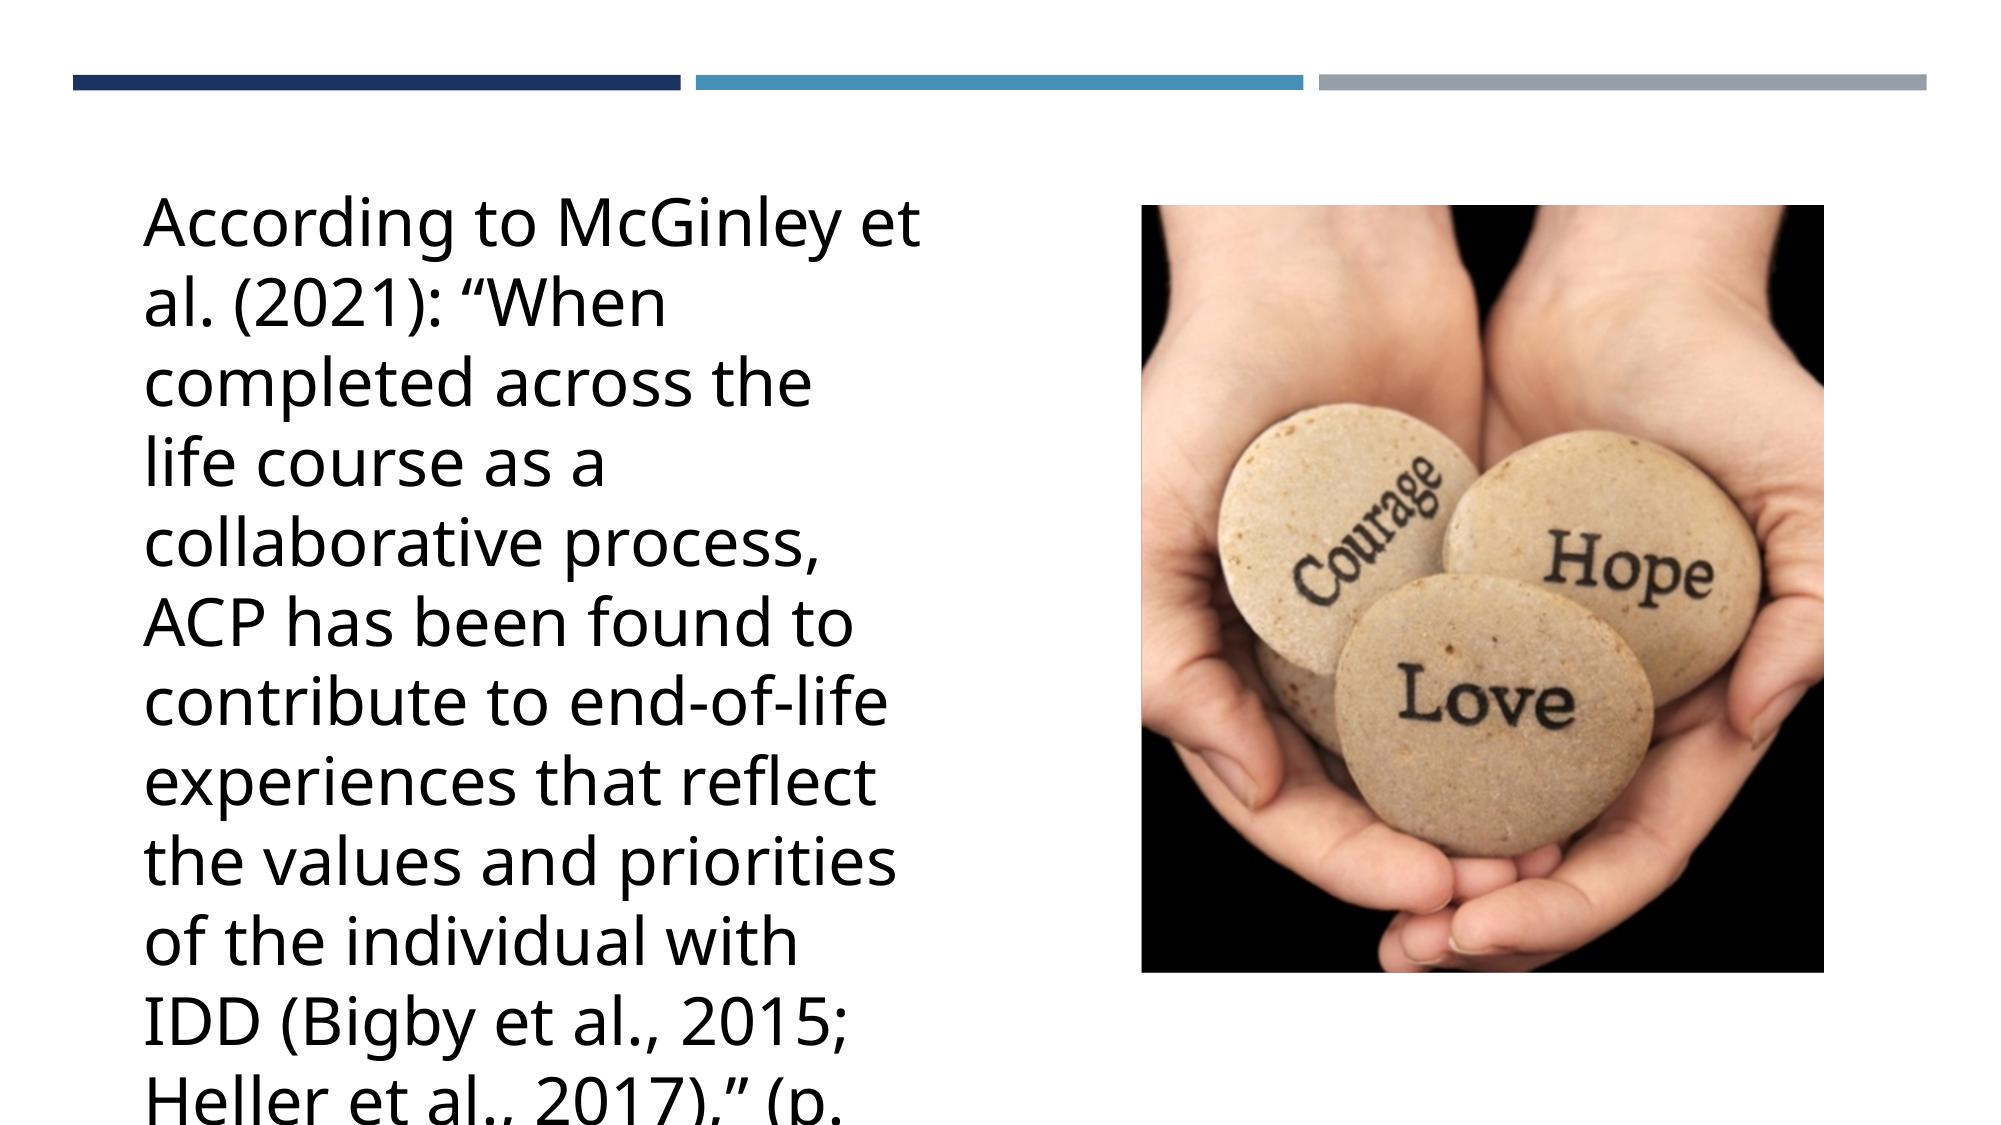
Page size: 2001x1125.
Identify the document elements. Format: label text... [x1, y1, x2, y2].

text_box According to McGinley et al. (2021): “When completed across the life course as a collaborative process, ACP has been found to contribute to end-of-life experiences that reflect the values and priorities of the individual with IDD (Bigby et al., 2015; Heller et al., 2017),” (p. 353). [128, 172, 942, 998]
picture [253, 205, 1824, 1125]
